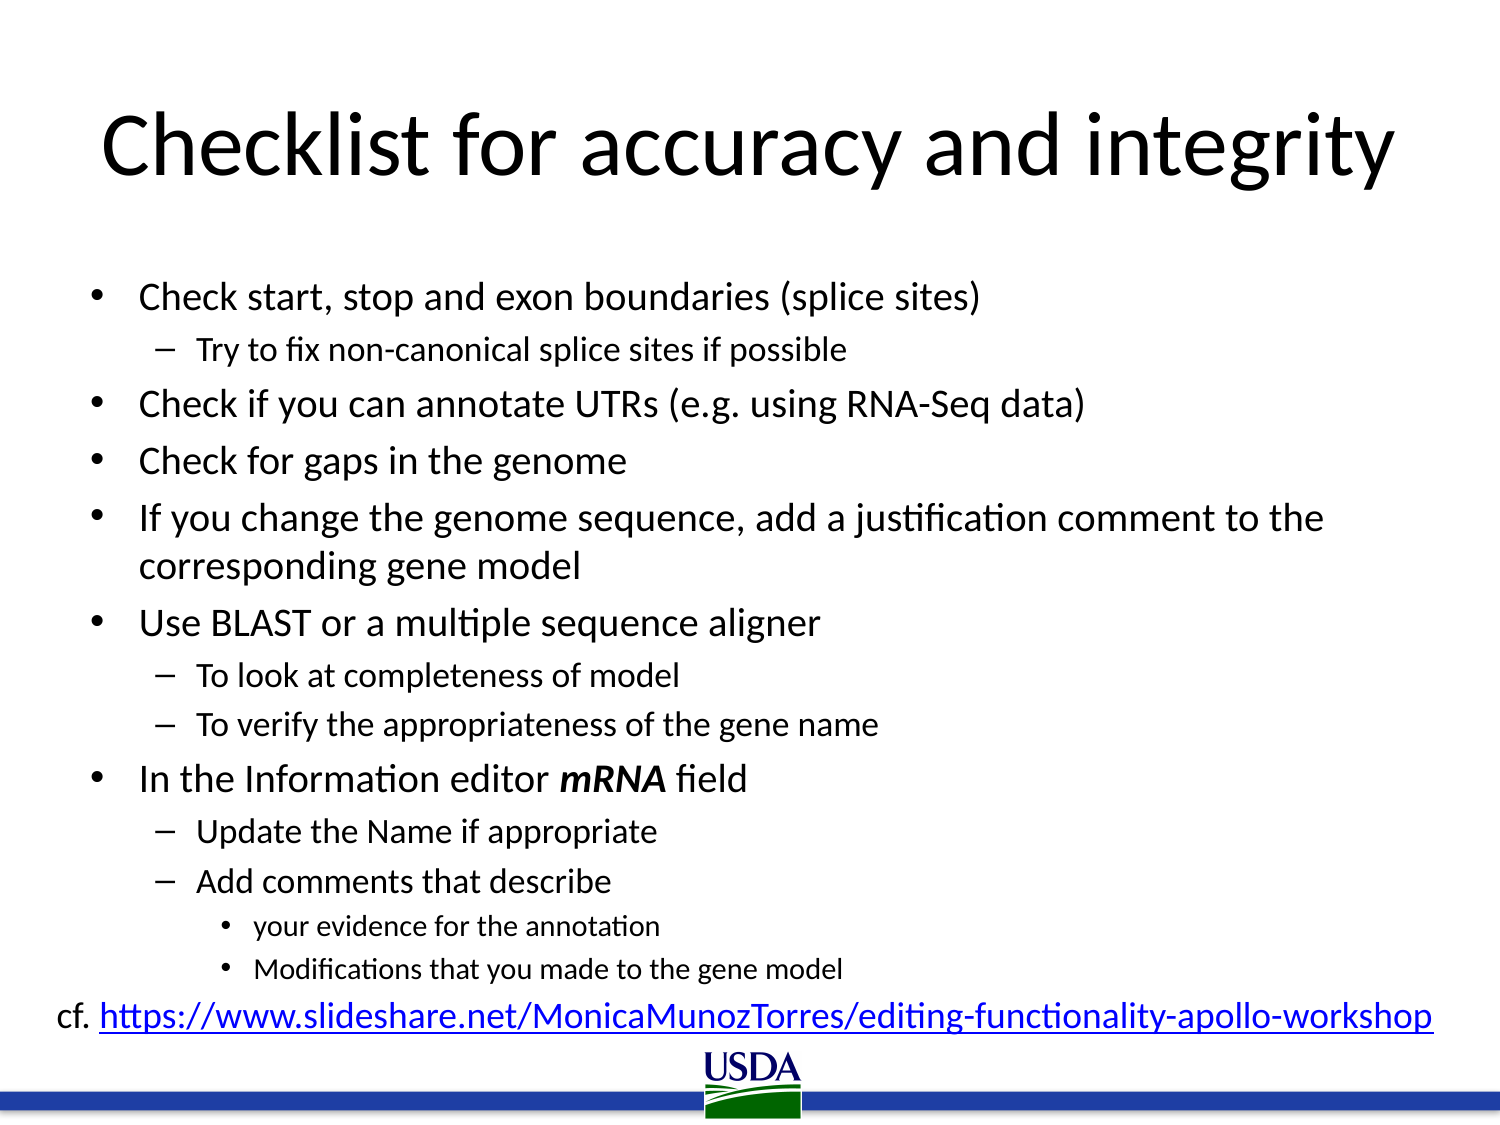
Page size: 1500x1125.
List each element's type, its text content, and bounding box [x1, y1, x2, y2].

text_box cf. https://www.slideshare.net/MonicaMunozTorres/editing-functionality-apollo-workshop [37, 983, 1462, 1044]
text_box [0, 1051, 1500, 1120]
list Check start, stop and exon boundaries (splice sites) Try to fix non-canonical splice sites if possible Check if you can annotate UTRs (e.g. using RNA-Seq data) Check for gaps in the genome If you change the genome sequence, add a justification comment to the corresponding gene model Use BLAST or a multiple sequence aligner To look at completeness of model To verify the appropriateness of the gene name In the Information editor mRNA field Update the Name if appropriate Add comments that describe your evidence for the annotation Modifications that you made to the gene model [75, 262, 1425, 983]
title Checklist for accuracy and integrity [75, 45, 1425, 233]
